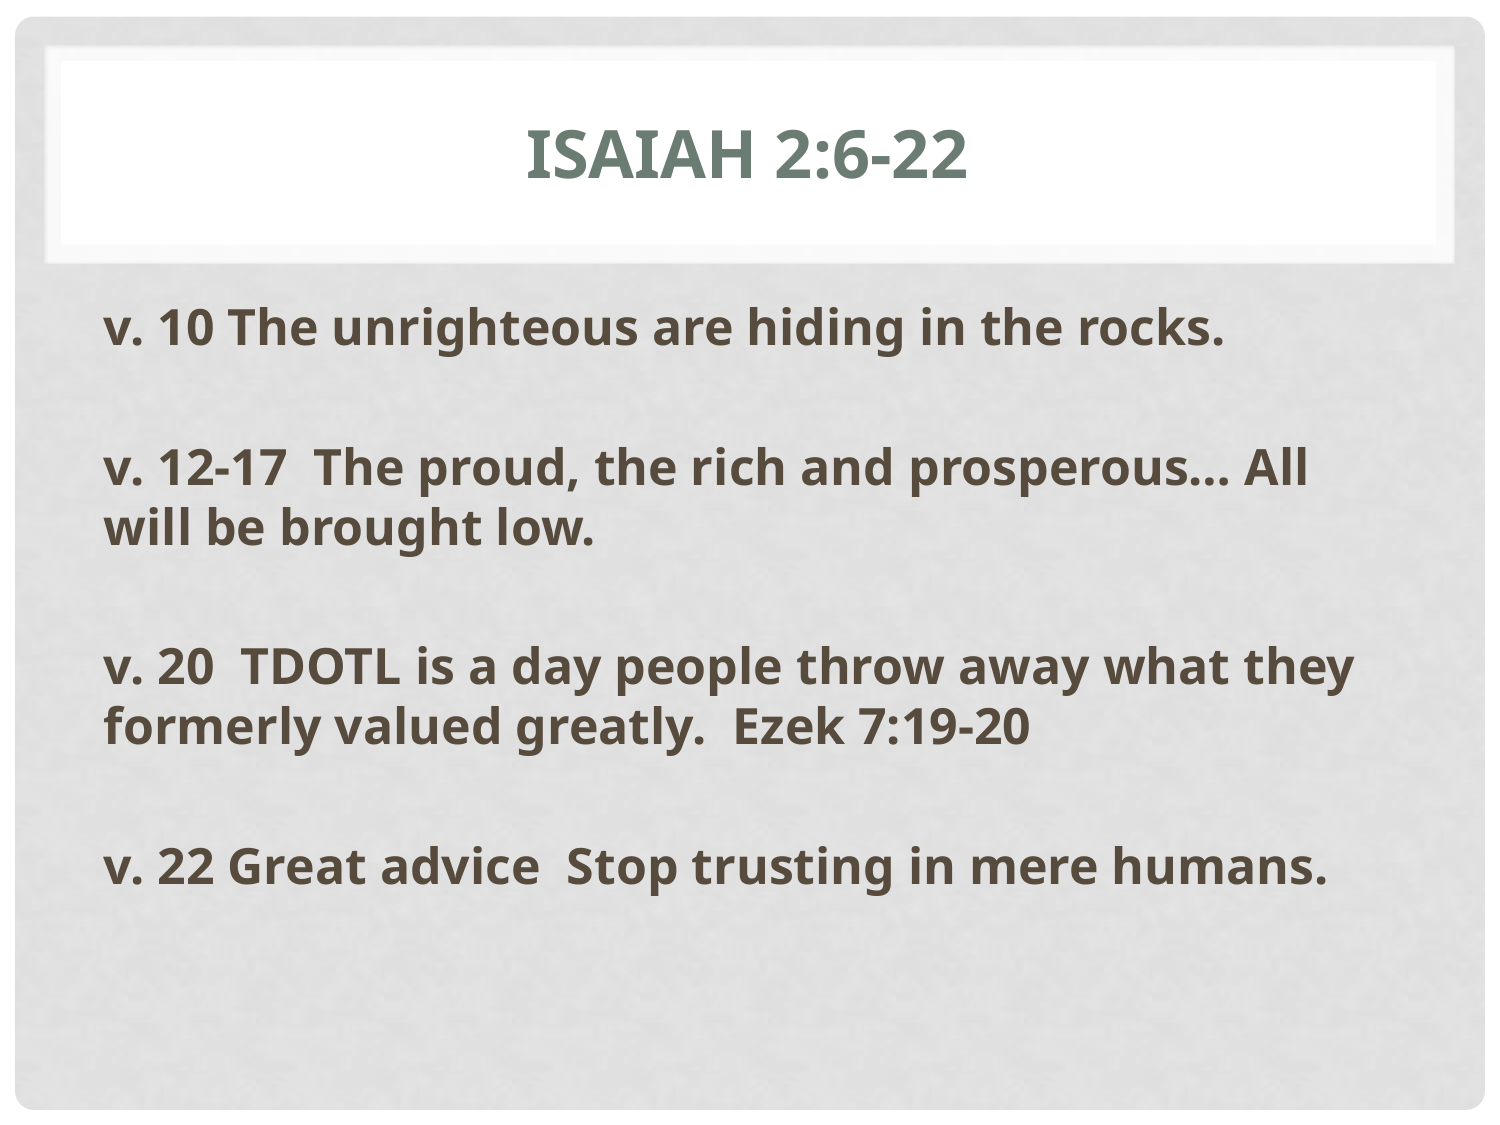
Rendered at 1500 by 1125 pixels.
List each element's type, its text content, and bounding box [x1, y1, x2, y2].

title Isaiah 2:6-22 [69, 66, 1425, 238]
list v. 10 The unrighteous are hiding in the rocks. v. 12-17 The proud, the rich and prosperous… All will be brought low. v. 20 TDOTL is a day people throw away what they formerly valued greatly. Ezek 7:19-20 v. 22 Great advice Stop trusting in mere humans. [75, 287, 1425, 1005]
